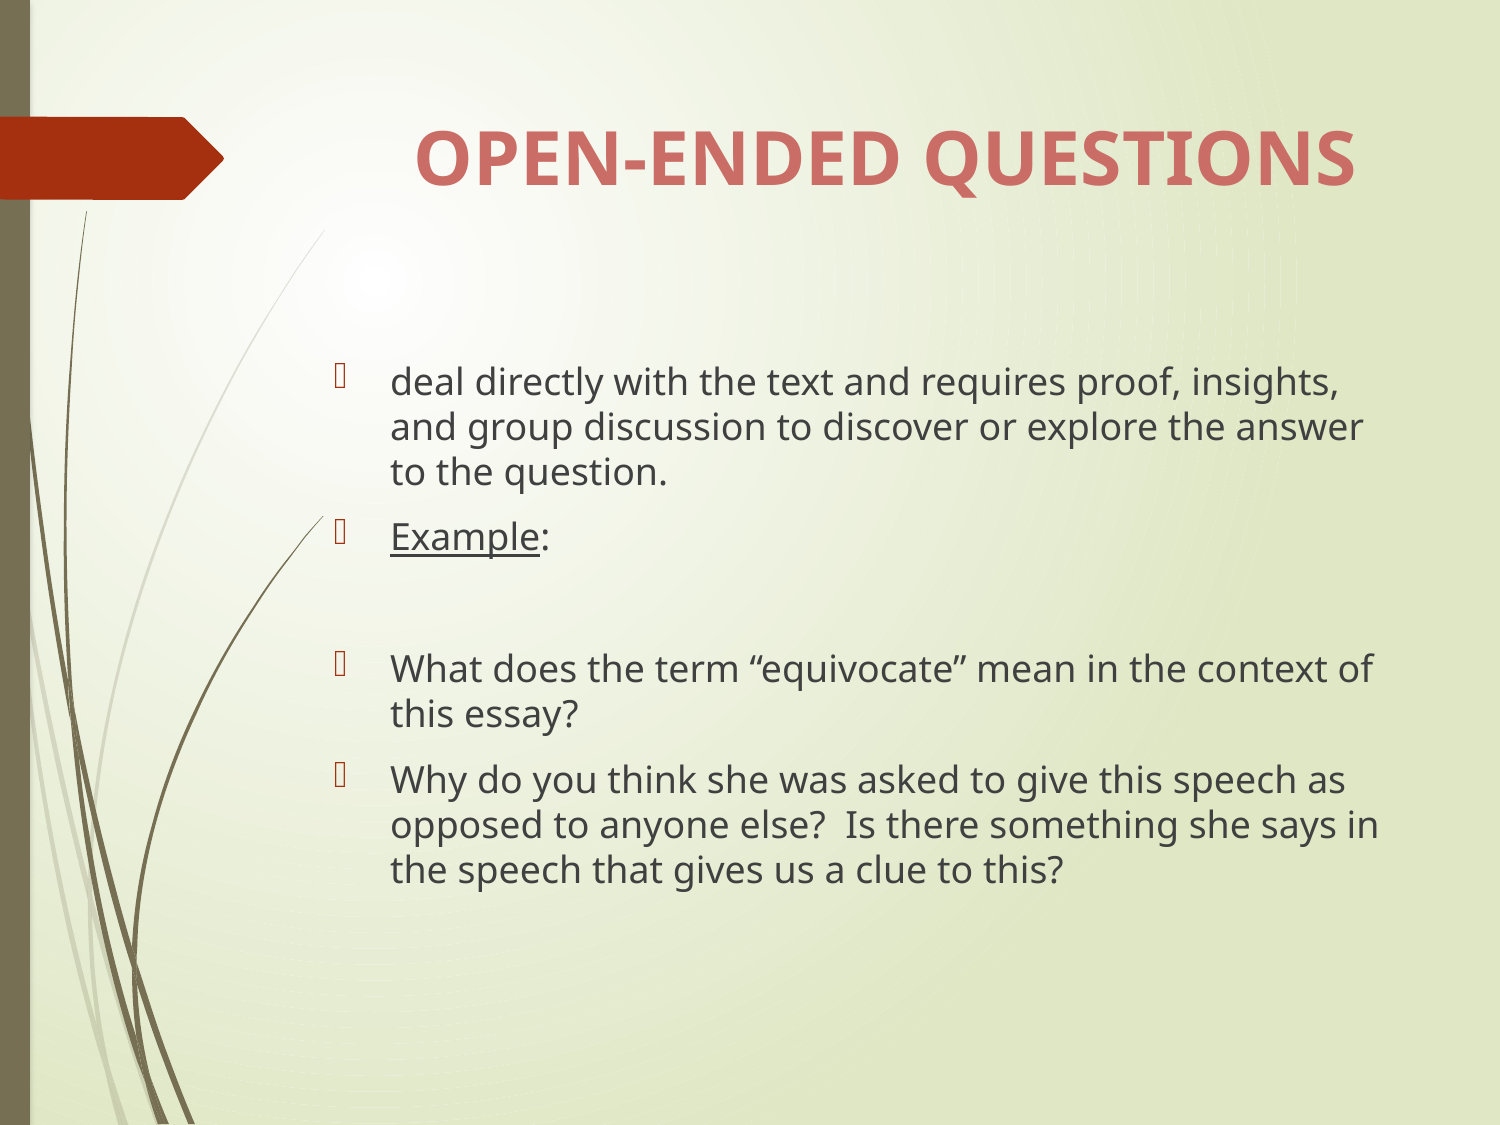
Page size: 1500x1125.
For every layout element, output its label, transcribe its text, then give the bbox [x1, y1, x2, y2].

list deal directly with the text and requires proof, insights, and group discussion to discover or explore the answer to the question. Example: What does the term “equivocate” mean in the context of this essay? Why do you think she was asked to give this speech as opposed to anyone else? Is there something she says in the speech that gives us a clue to this? [318, 350, 1400, 970]
title OPEN-ENDED QUESTIONS [319, 102, 1400, 313]
